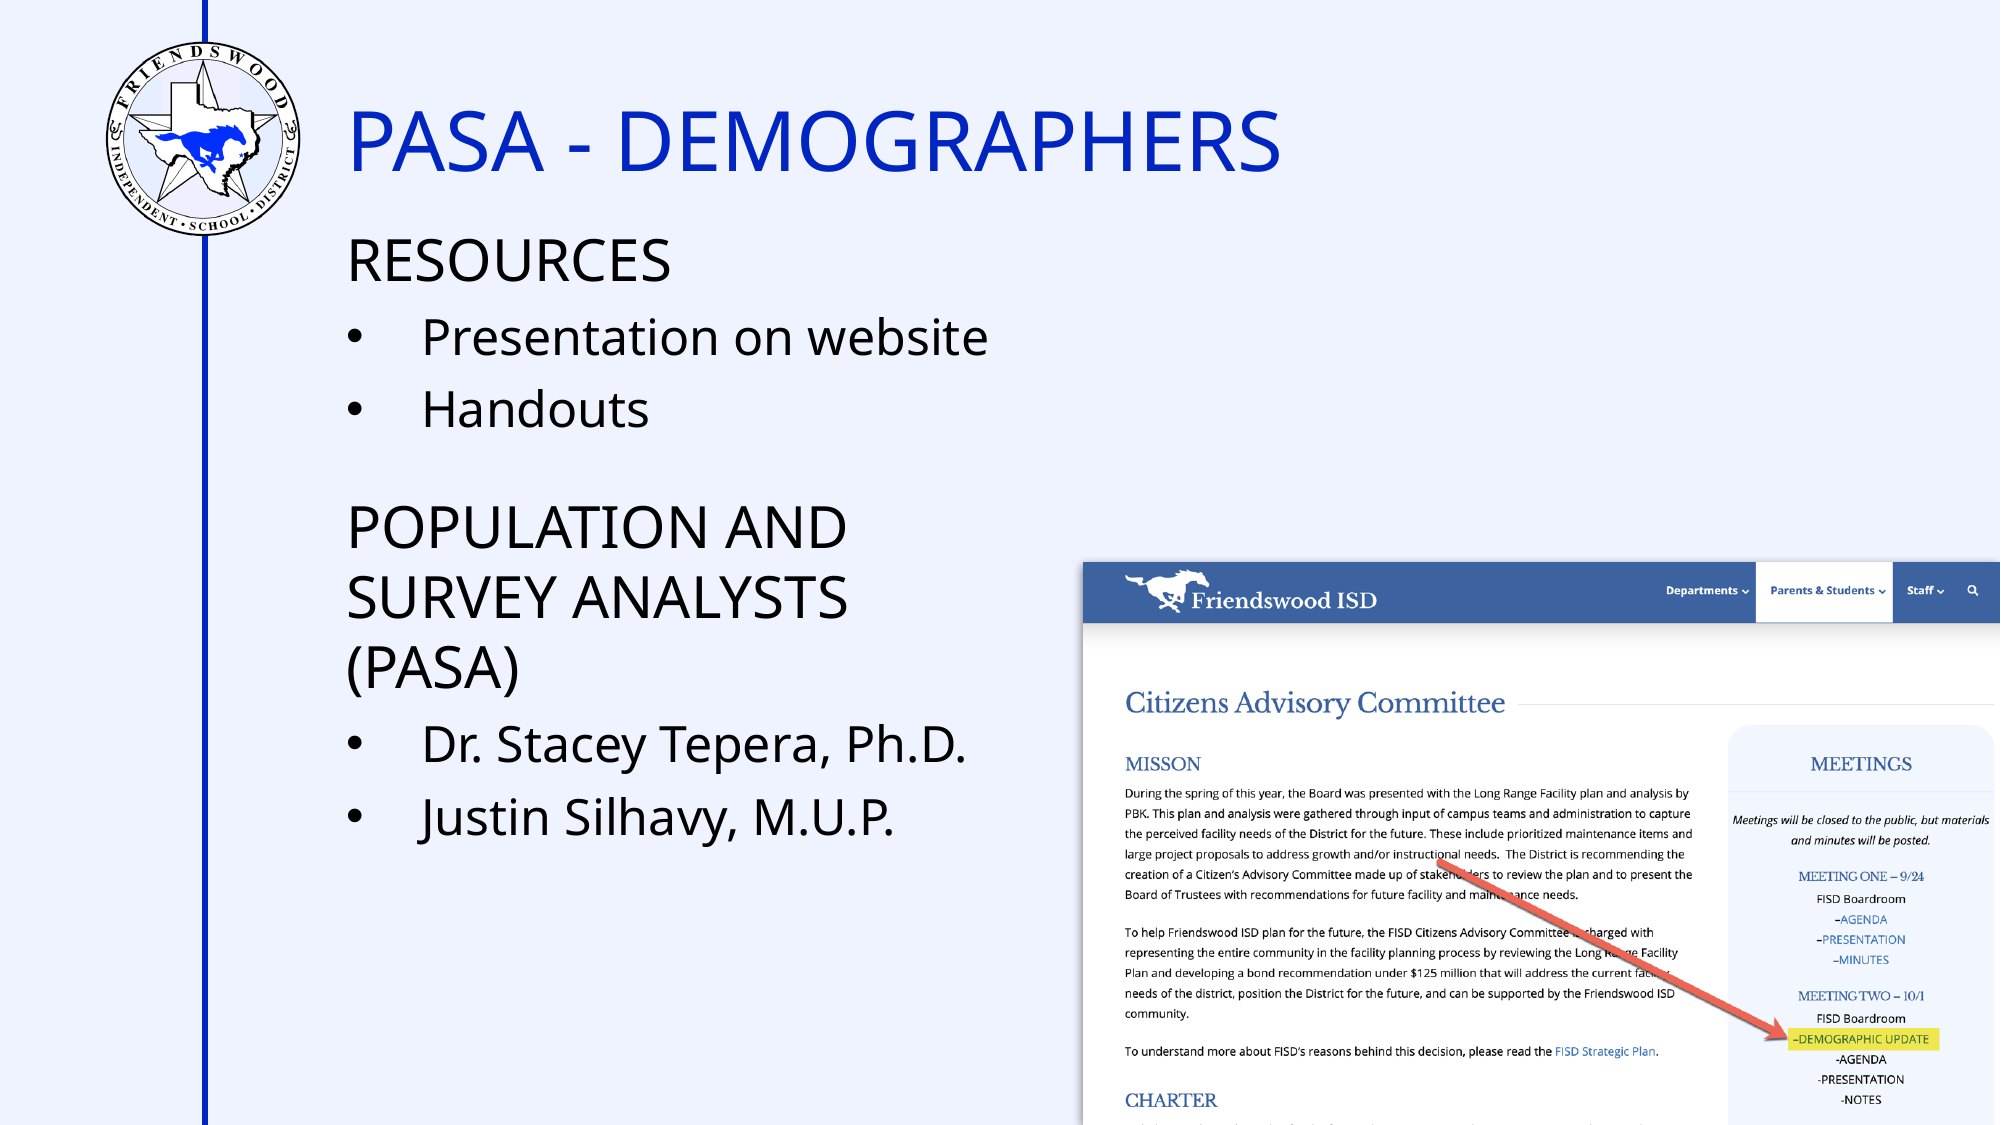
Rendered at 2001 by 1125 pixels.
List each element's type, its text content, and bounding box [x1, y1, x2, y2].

picture [104, 40, 302, 238]
picture [1082, 562, 2000, 1125]
text_box RESOURCES Presentation on website Handouts POPULATION AND SURVEY ANALYSTS (PASA) Dr. Stacey Tepera, Ph.D. Justin Silhavy, M.U.P. [331, 215, 1932, 853]
text_box PASA - DEMOGRAPHERS [331, 81, 1883, 196]
